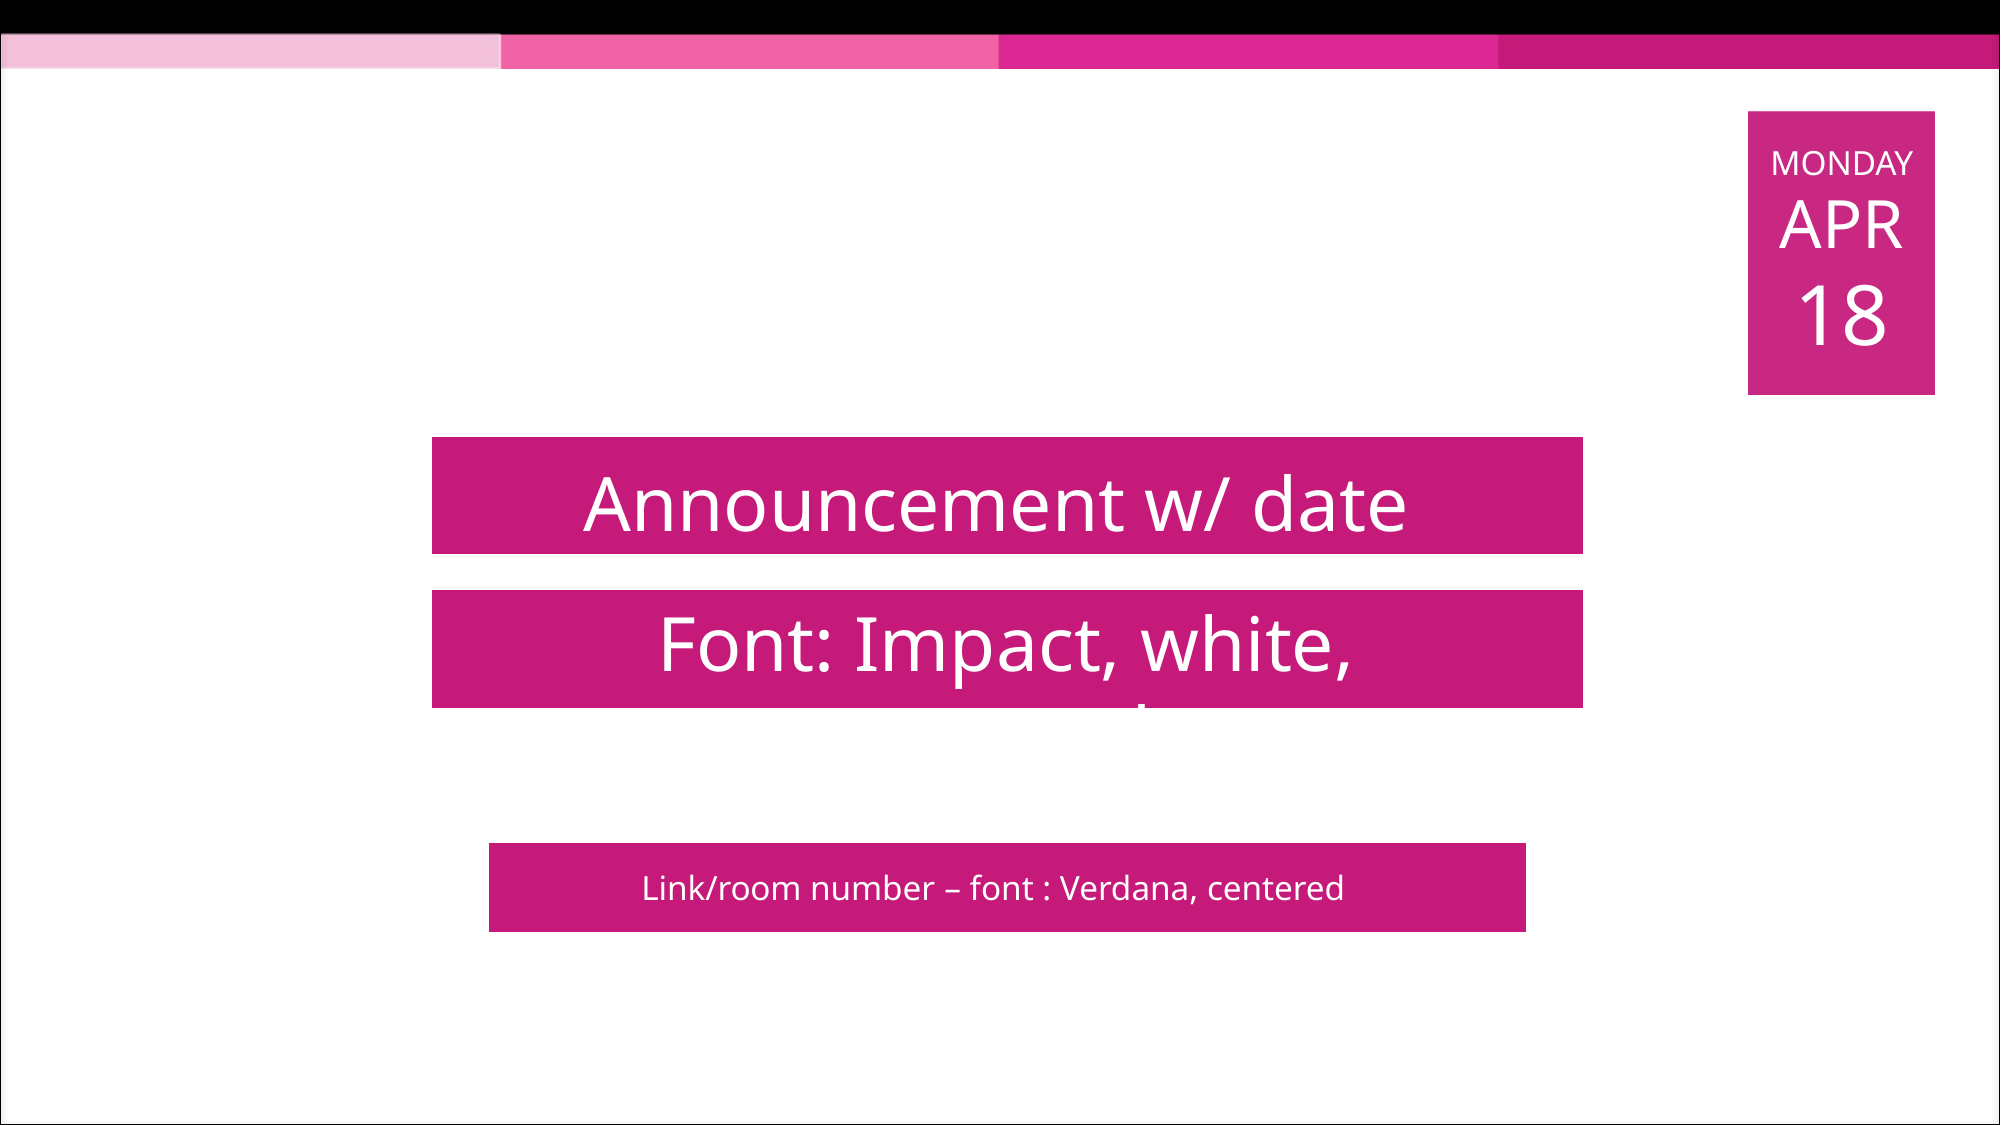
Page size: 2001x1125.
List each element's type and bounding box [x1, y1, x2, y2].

text_box [0, 0, 2000, 1125]
